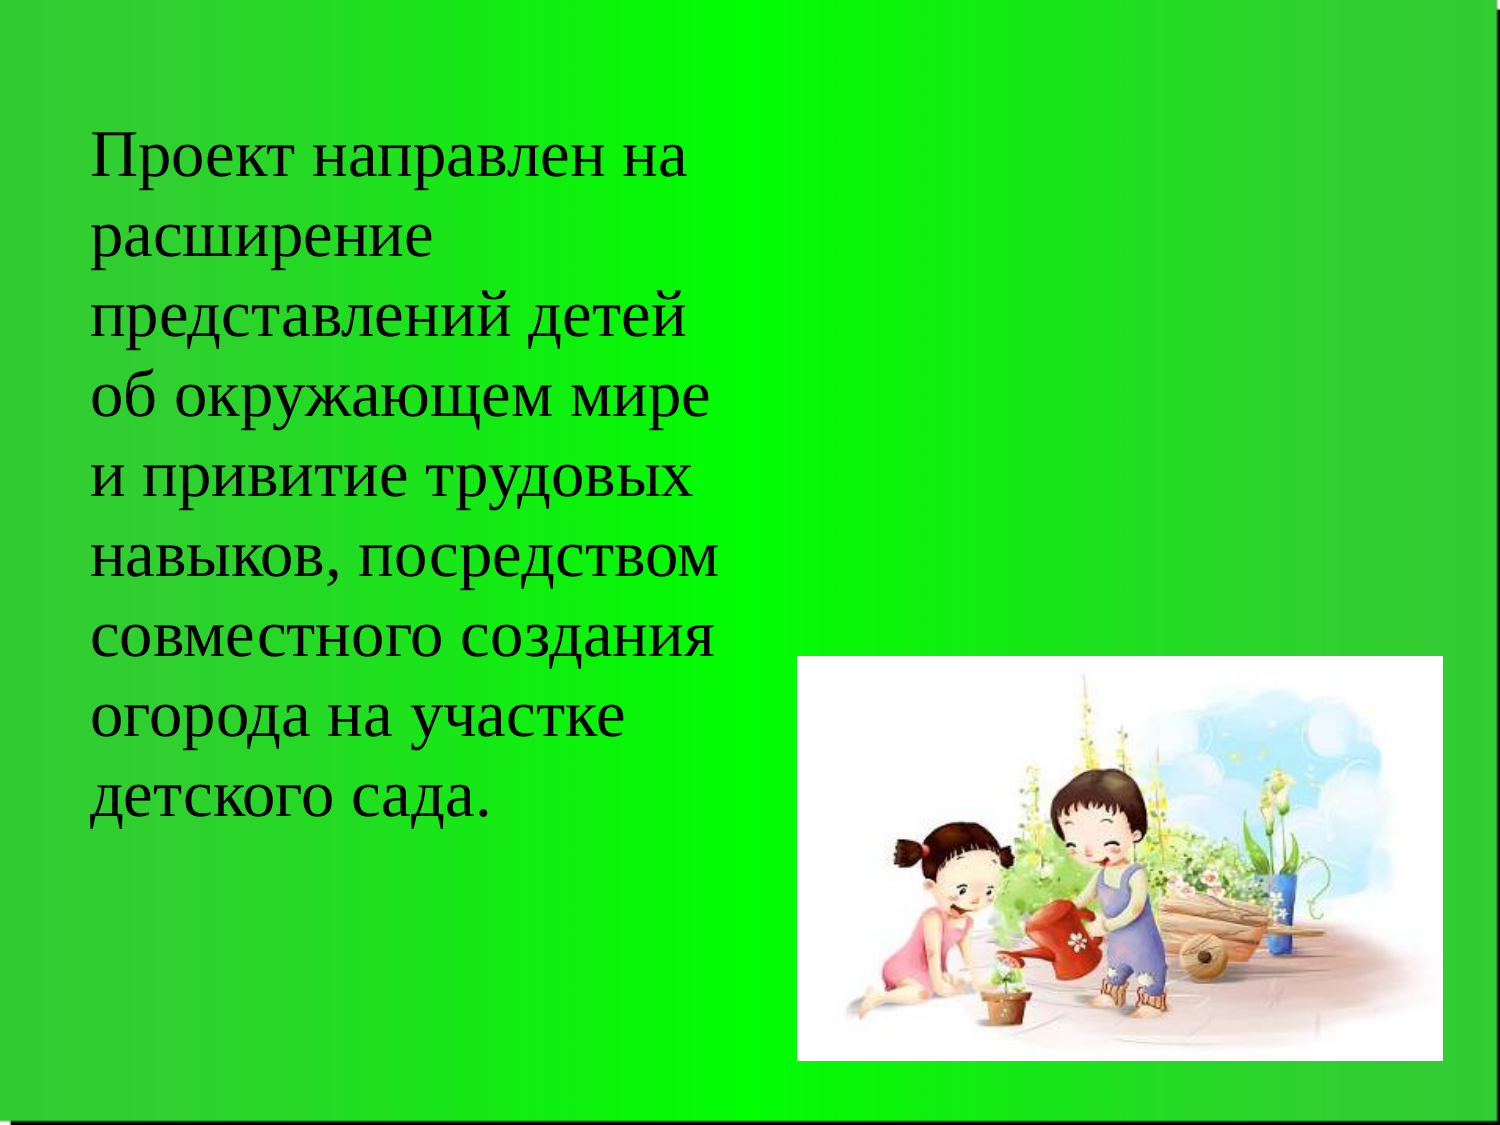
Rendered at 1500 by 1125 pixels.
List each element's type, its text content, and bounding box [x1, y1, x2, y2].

list Проект направлен на расширение представлений детей об окружающем мире и привитие трудовых навыков, посредством совместного создания огорода на участке детского сада. [74, 101, 738, 1006]
picture [0, 0, 1500, 1125]
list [796, 656, 1443, 1061]
